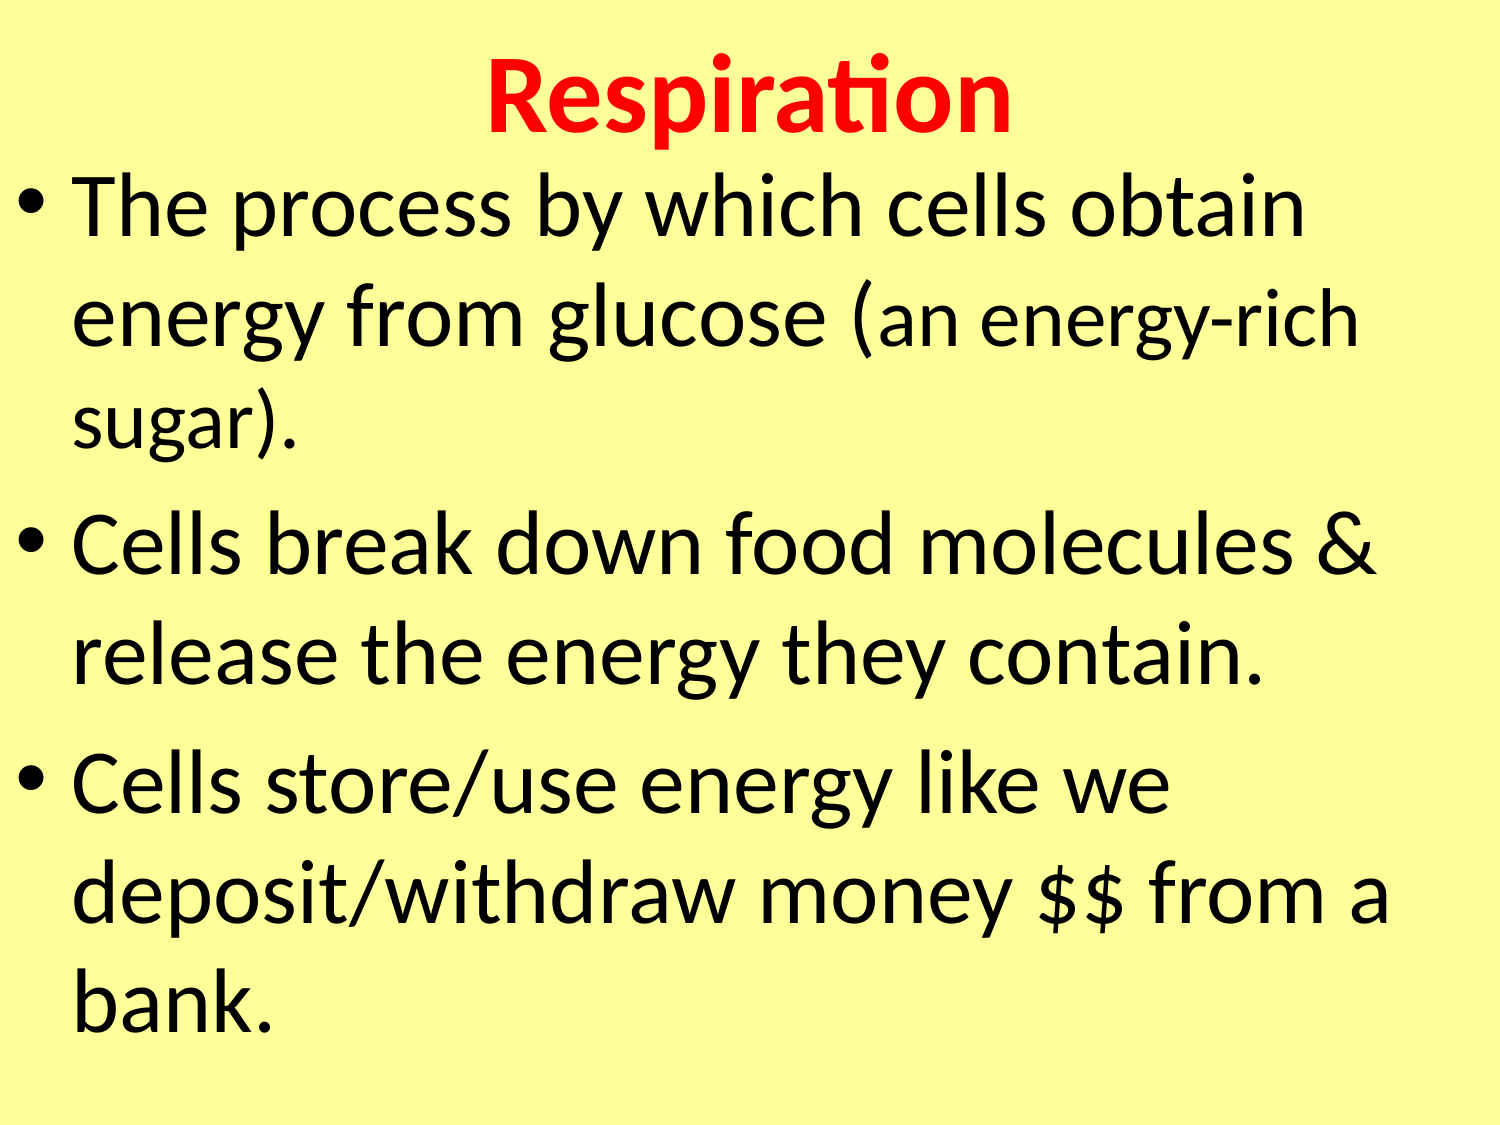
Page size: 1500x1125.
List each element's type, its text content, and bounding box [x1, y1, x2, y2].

title Respiration [75, 0, 1425, 137]
list The process by which cells obtain energy from glucose (an energy-rich sugar). Cells break down food molecules & release the energy they contain. Cells store/use energy like we deposit/withdraw money $$ from a bank. [0, 137, 1500, 1125]
